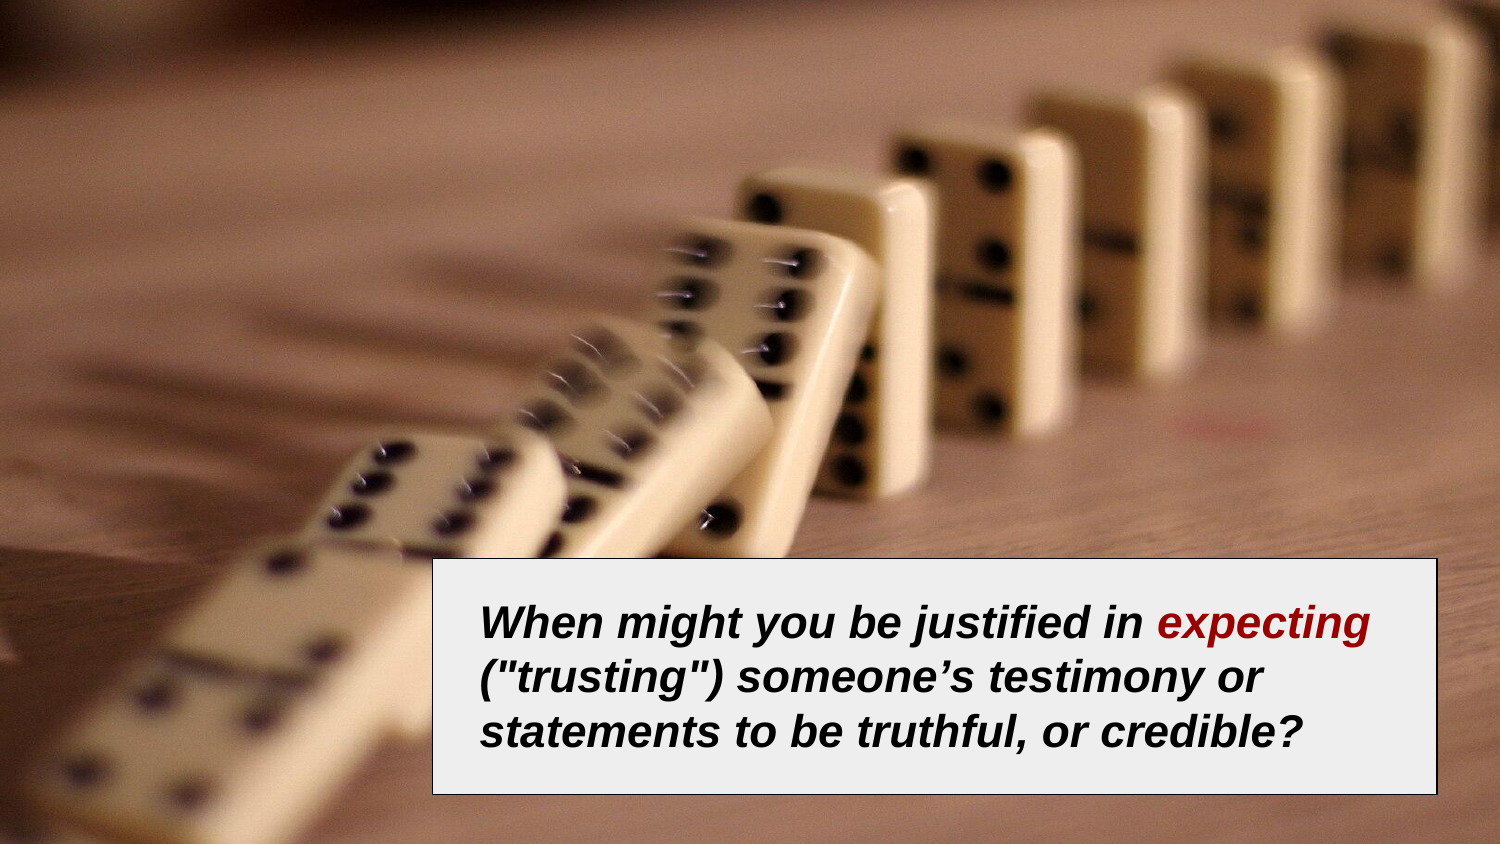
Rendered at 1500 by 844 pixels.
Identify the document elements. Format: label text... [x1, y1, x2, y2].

text_box [432, 558, 1437, 795]
text_box When might you be justified in expecting ("trusting") someone’s testimony or statements to be truthful, or credible? [464, 577, 1405, 776]
picture [0, 0, 1500, 844]
